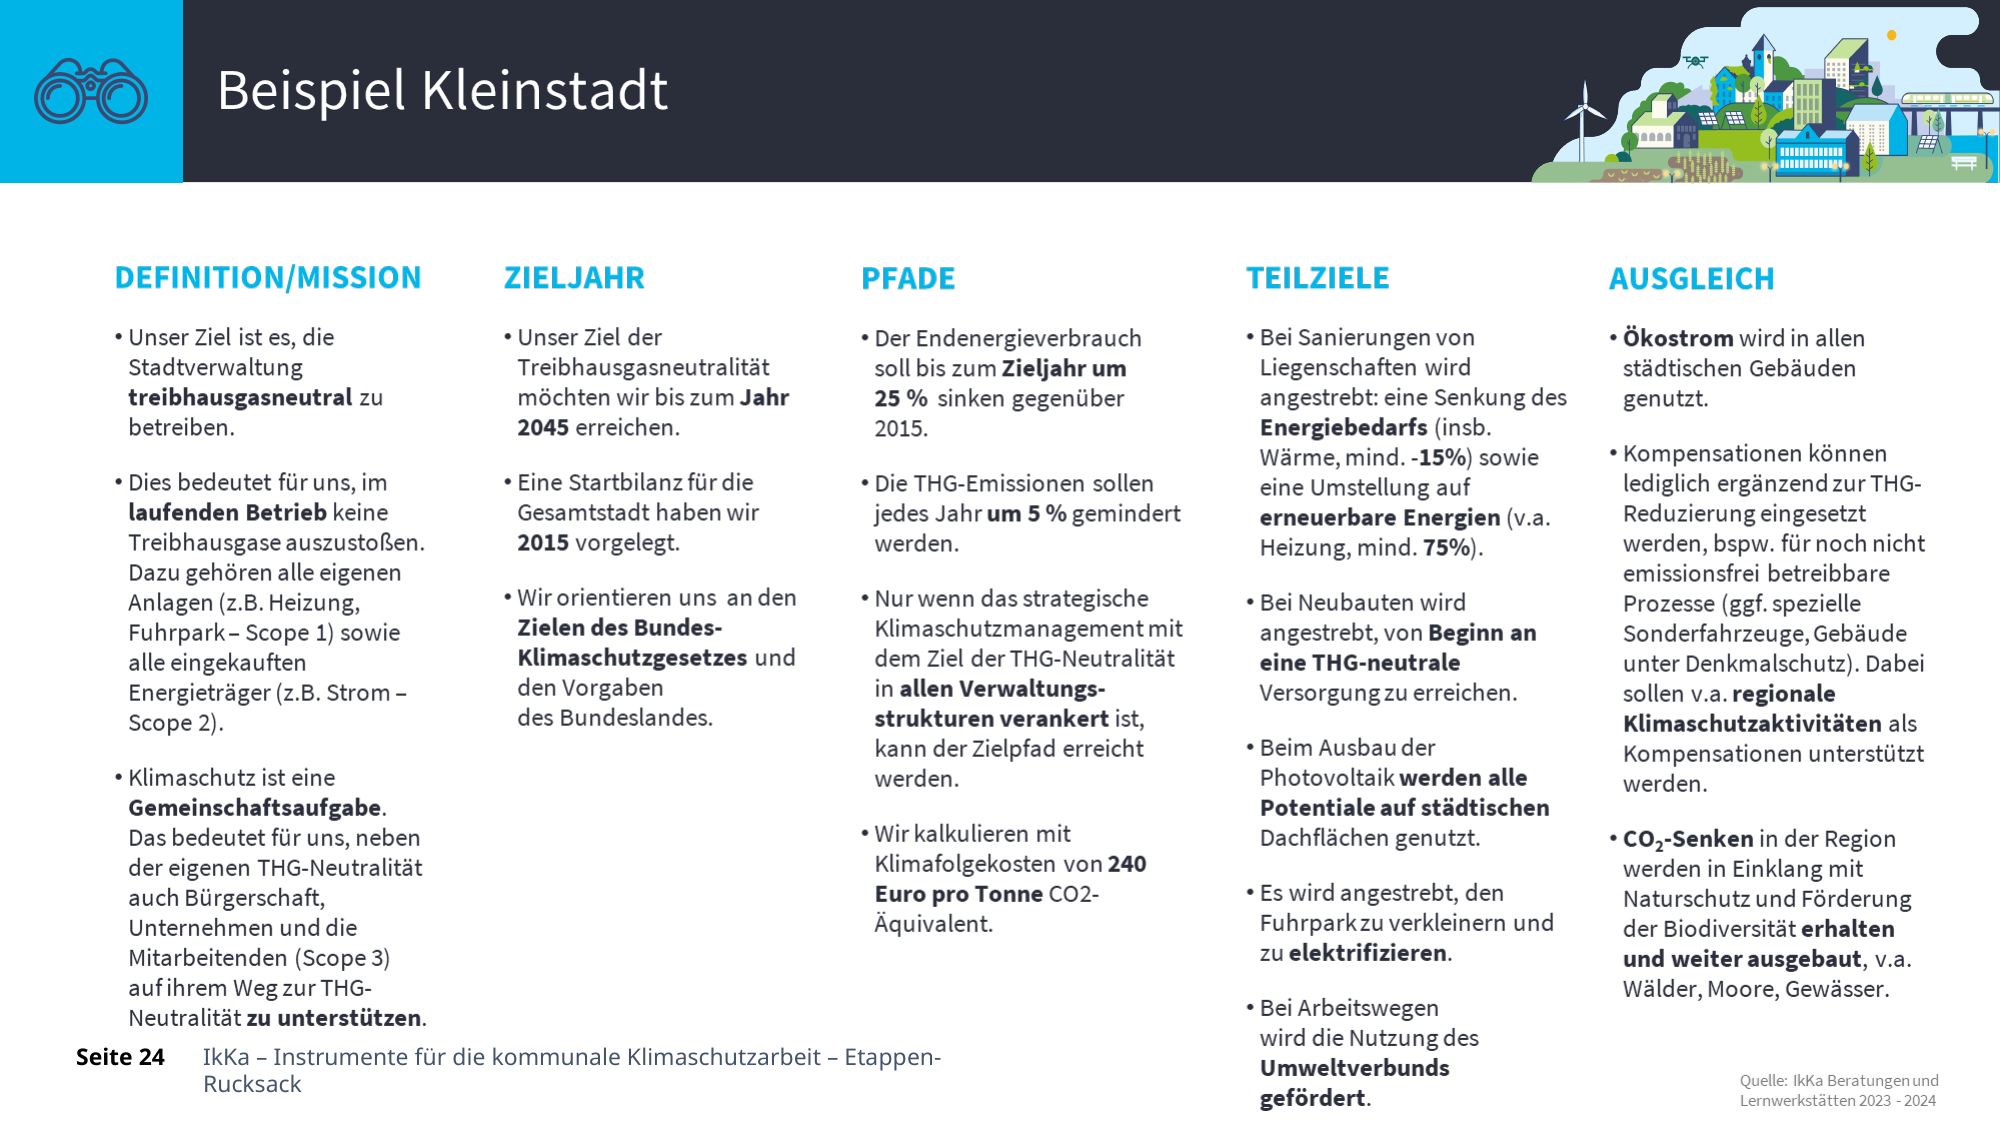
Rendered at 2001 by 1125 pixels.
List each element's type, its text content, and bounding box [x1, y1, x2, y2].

slide_number Seite 24 [75, 1042, 94, 1080]
picture [94, 7, 2000, 1125]
picture [35, 59, 147, 123]
